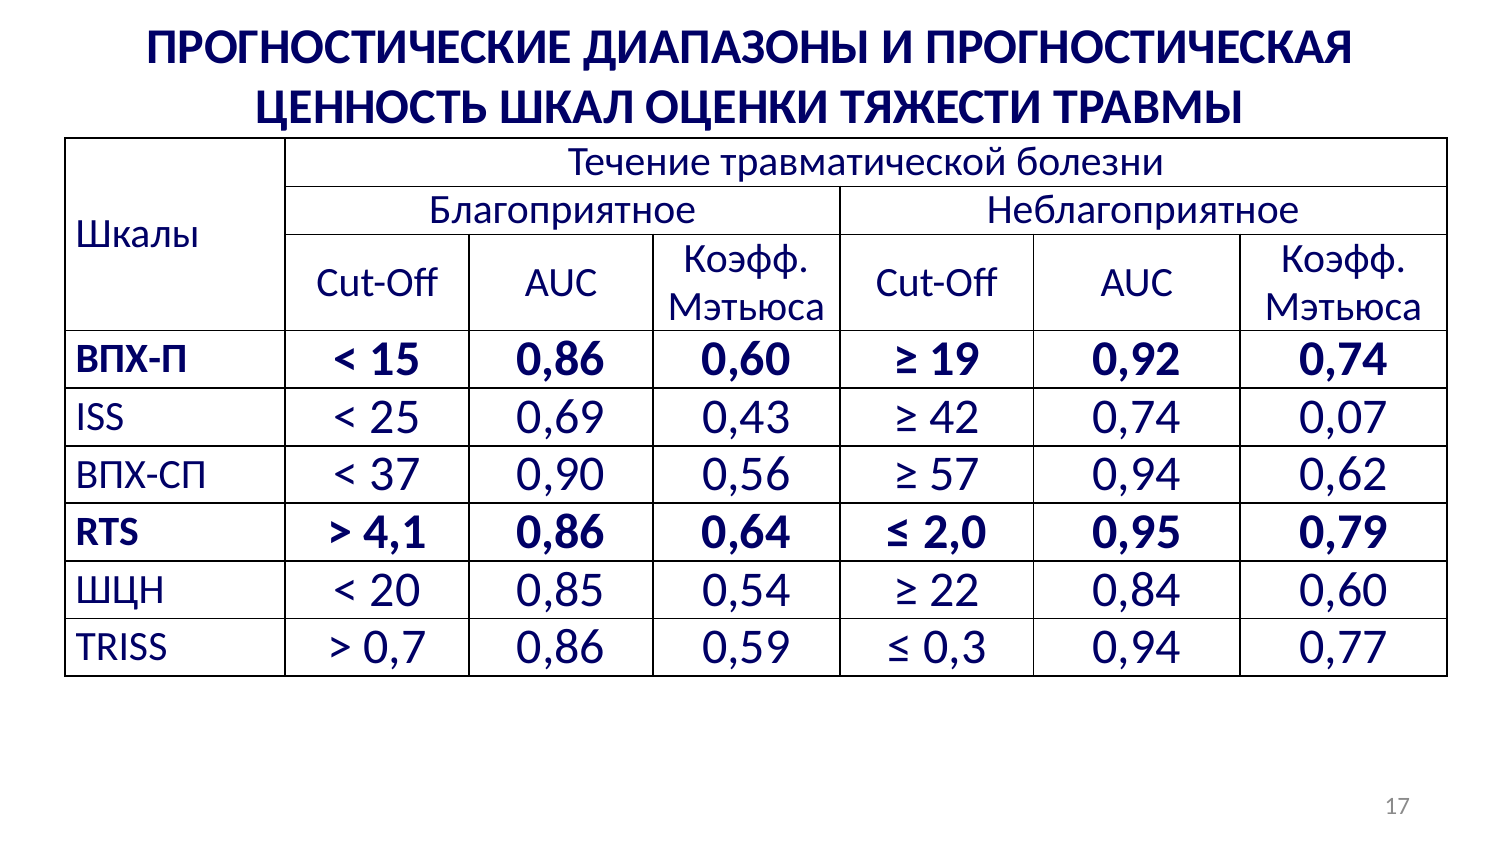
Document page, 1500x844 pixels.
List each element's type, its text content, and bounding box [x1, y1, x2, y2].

table_cell Cut-Off [286, 235, 468, 330]
table_cell 0,54 [654, 562, 839, 618]
table_cell Коэфф. Мэтьюса [1241, 235, 1446, 330]
table_cell < 37 [286, 447, 468, 502]
table_cell 0,94 [1034, 447, 1239, 502]
table_cell 0,60 [654, 331, 839, 387]
table_cell 0,86 [470, 619, 652, 675]
table_cell 0,84 [1034, 562, 1239, 618]
table_cell 0,07 [1241, 389, 1446, 445]
table_cell < 15 [286, 331, 468, 387]
table_cell < 25 [286, 389, 468, 445]
table_cell ≥ 57 [841, 447, 1033, 502]
table_cell 0,59 [654, 619, 839, 675]
table_header Шкалы [66, 139, 284, 330]
table_cell 0,95 [1034, 504, 1239, 560]
table_cell ≥ 19 [841, 331, 1033, 387]
table_cell ISS [66, 389, 284, 445]
table_cell 0,92 [1034, 331, 1239, 387]
table_cell 0,94 [1034, 619, 1239, 675]
table_cell ≤ 0,3 [841, 619, 1033, 675]
table_cell RTS [66, 504, 284, 560]
table_cell 0,79 [1241, 504, 1446, 560]
table_cell < 20 [286, 562, 468, 618]
table_header Течение травматической болезни [286, 139, 1446, 186]
table_cell AUC [1034, 235, 1239, 330]
table_cell ≥ 42 [841, 389, 1033, 445]
table_cell 0,62 [1241, 447, 1446, 502]
table_cell Коэфф. Мэтьюса [654, 235, 839, 330]
table_cell > 0,7 [286, 619, 468, 675]
table_cell 0,77 [1241, 619, 1446, 675]
table_cell ≤ 2,0 [841, 504, 1033, 560]
table_cell ВПХ-СП [66, 447, 284, 502]
title ПРОГНОСТИЧЕСКИЕ ДИАПАЗОНЫ И ПРОГНОСТИЧЕСКАЯ ЦЕННОСТЬ ШКАЛ ОЦЕНКИ ТЯЖЕСТИ ТРАВМЫ [75, 8, 1425, 139]
table_cell 0,56 [654, 447, 839, 502]
table_cell TRISS [66, 619, 284, 675]
table_cell 0,43 [654, 389, 839, 445]
table_cell Благоприятное [286, 187, 839, 234]
slide_number 17 [1074, 782, 1425, 827]
table_cell AUC [470, 235, 652, 330]
table_cell 0,64 [654, 504, 839, 560]
table_cell 0,69 [470, 389, 652, 445]
table_cell 0,85 [470, 562, 652, 618]
table_cell 0,86 [470, 331, 652, 387]
table_cell 0,74 [1034, 389, 1239, 445]
table_cell 0,60 [1241, 562, 1446, 618]
table_cell ≥ 22 [841, 562, 1033, 618]
table_cell 0,86 [470, 504, 652, 560]
table_cell Cut-Off [841, 235, 1033, 330]
table_cell ВПХ-П [66, 331, 284, 387]
table_cell ШЦН [66, 562, 284, 618]
table_cell 0,74 [1241, 331, 1446, 387]
table_cell > 4,1 [286, 504, 468, 560]
table_cell 0,90 [470, 447, 652, 502]
table_cell Неблагоприятное [841, 187, 1446, 234]
